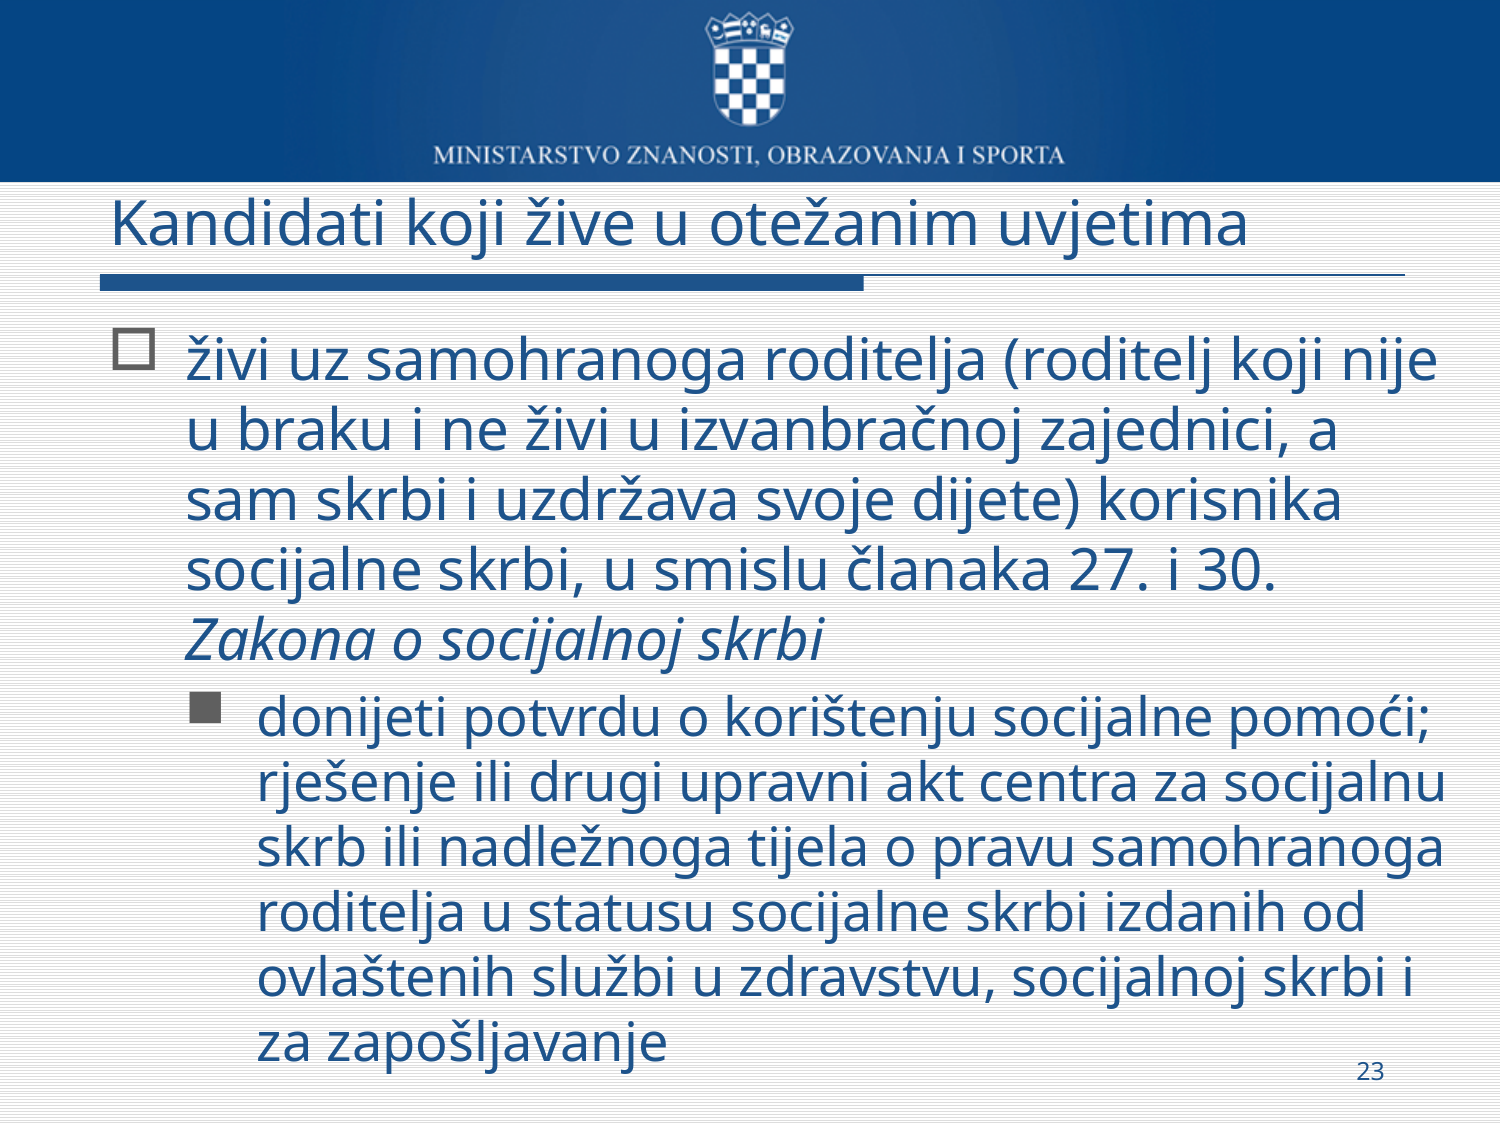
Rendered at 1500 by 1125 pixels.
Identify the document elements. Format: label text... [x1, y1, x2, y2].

picture [0, 0, 1500, 182]
title Kandidati koji žive u otežanim uvjetima [94, 184, 1407, 266]
slide_number 23 [1074, 1048, 1400, 1106]
list živi uz samohranoga roditelja (roditelj koji nije u braku i ne živi u izvanbračnoj zajednici, a sam skrbi i uzdržava svoje dijete) korisnika socijalne skrbi, u smislu članaka 27. i 30. Zakona o socijalnoj skrbi donijeti potvrdu o korištenju socijalne pomoći; rješenje ili drugi upravni akt centra za socijalnu skrb ili nadležnoga tijela o pravu samohranoga roditelja u statusu socijalne skrbi izdanih od ovlaštenih službi u zdravstvu, socijalnoj skrbi i za zapošljavanje [92, 314, 1483, 946]
